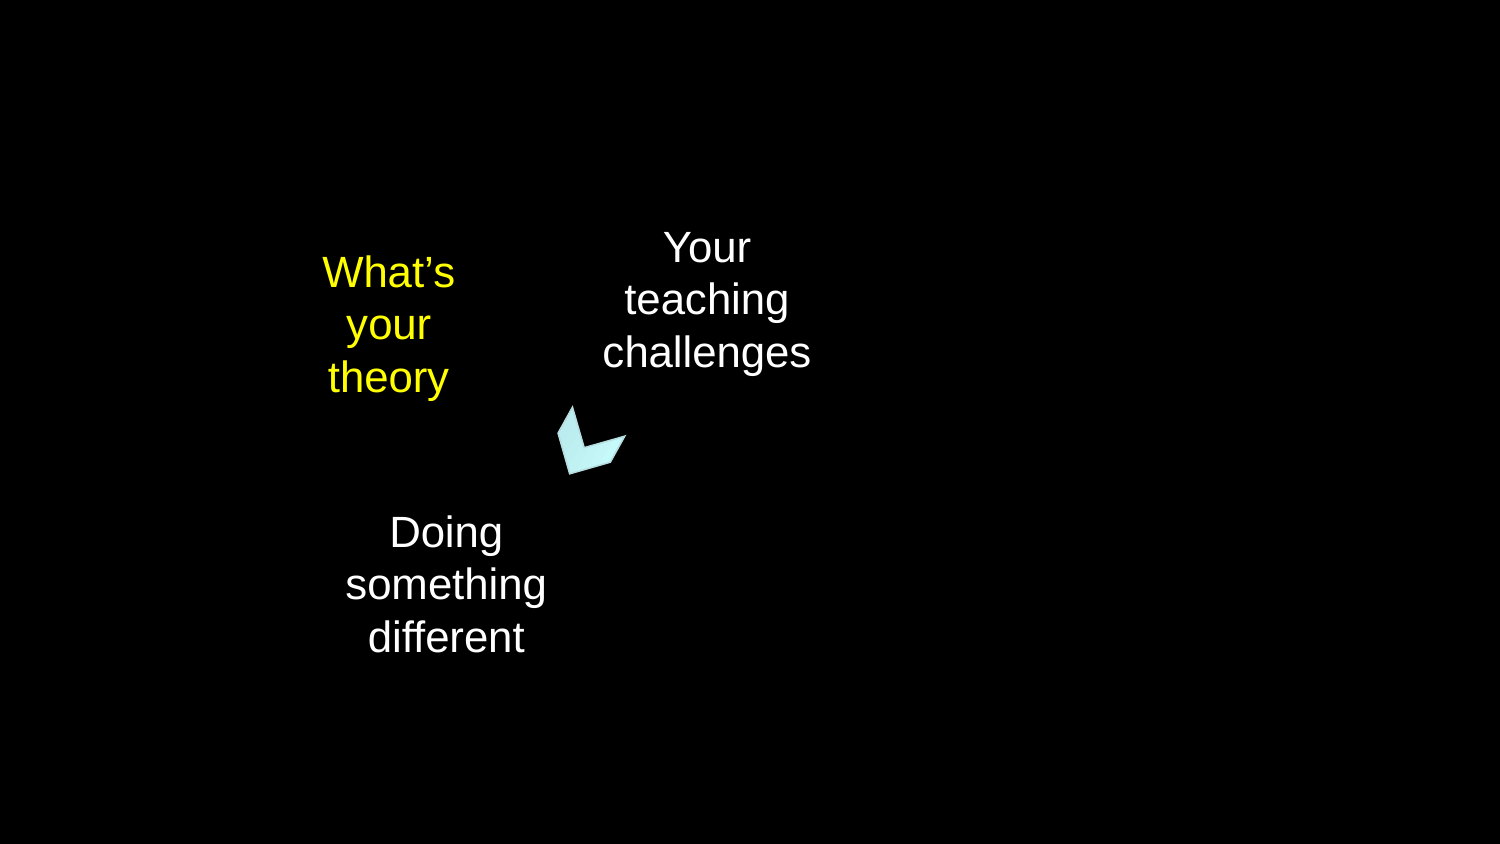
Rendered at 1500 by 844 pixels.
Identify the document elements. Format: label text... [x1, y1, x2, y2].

text_box Doing something different [326, 496, 567, 669]
text_box What’s your theory [299, 235, 479, 409]
text_box Your teaching challenges [584, 210, 830, 384]
text_box [558, 407, 625, 474]
